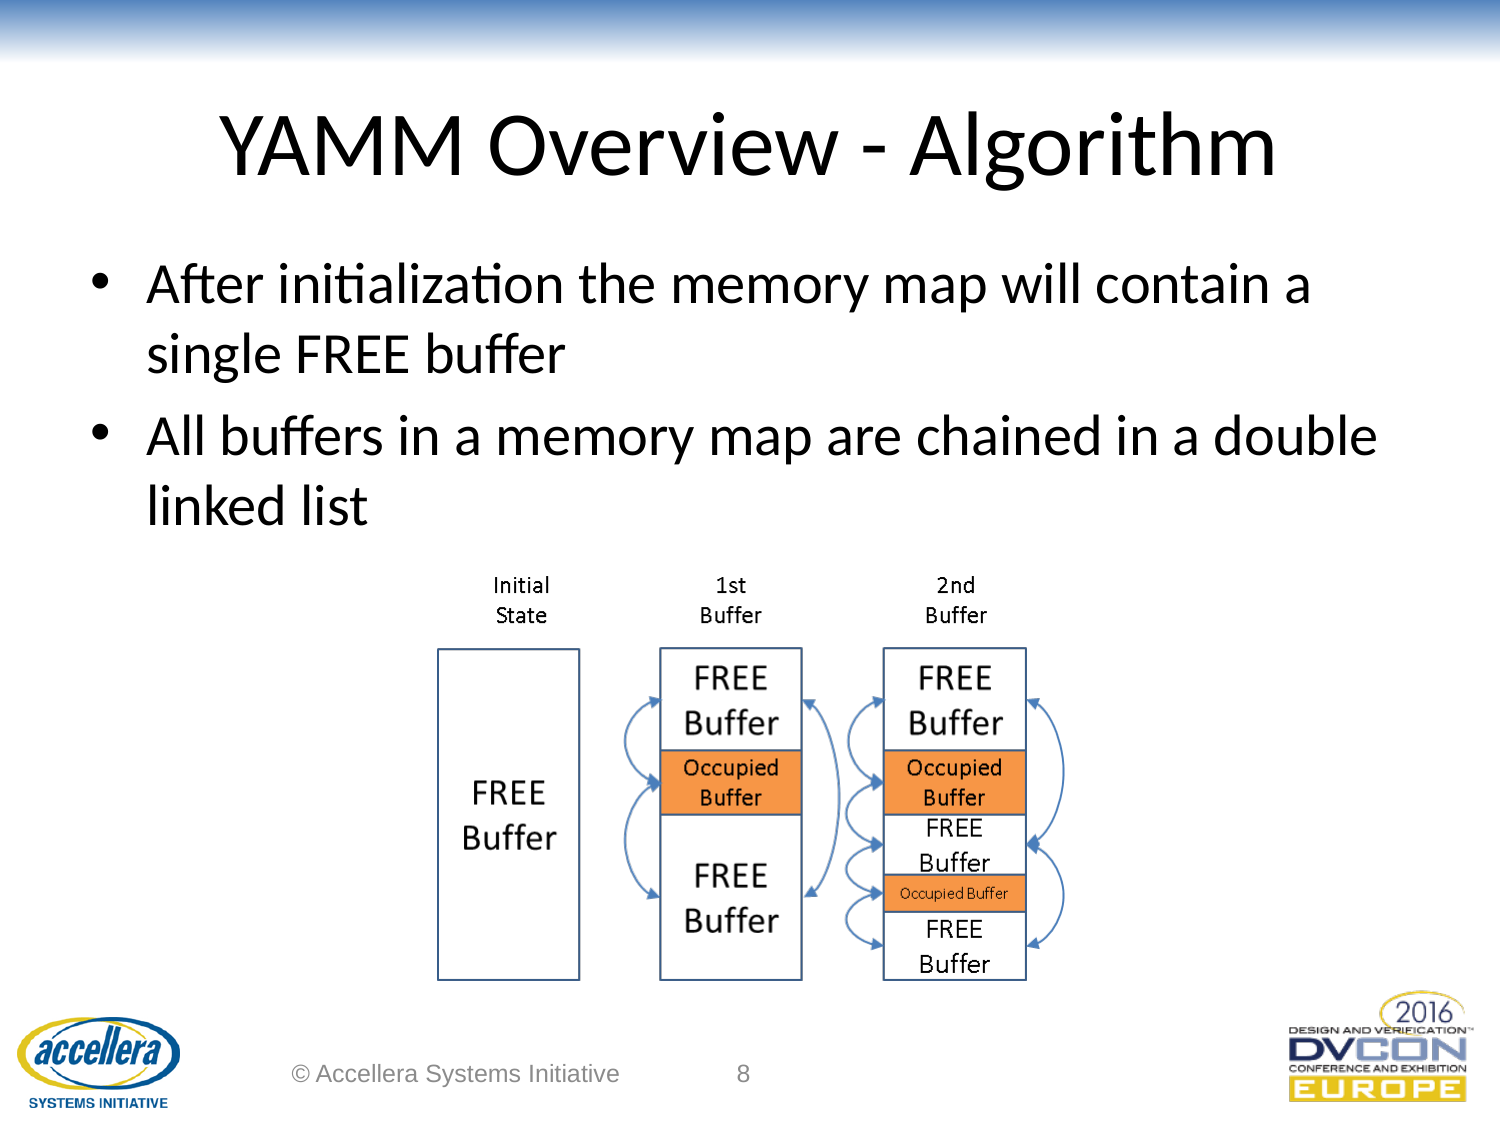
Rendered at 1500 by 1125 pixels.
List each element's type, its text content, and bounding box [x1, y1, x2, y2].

picture [17, 1017, 180, 1108]
footer © Accellera Systems Initiative [275, 1042, 600, 1103]
title YAMM Overview - Algorithm [75, 45, 1425, 233]
picture [437, 562, 1065, 999]
list After initialization the memory map will contain a single FREE buffer All buffers in a memory map are chained in a double linked list [75, 237, 1425, 975]
slide_number 8 [600, 1042, 888, 1103]
picture [1287, 987, 1475, 1103]
